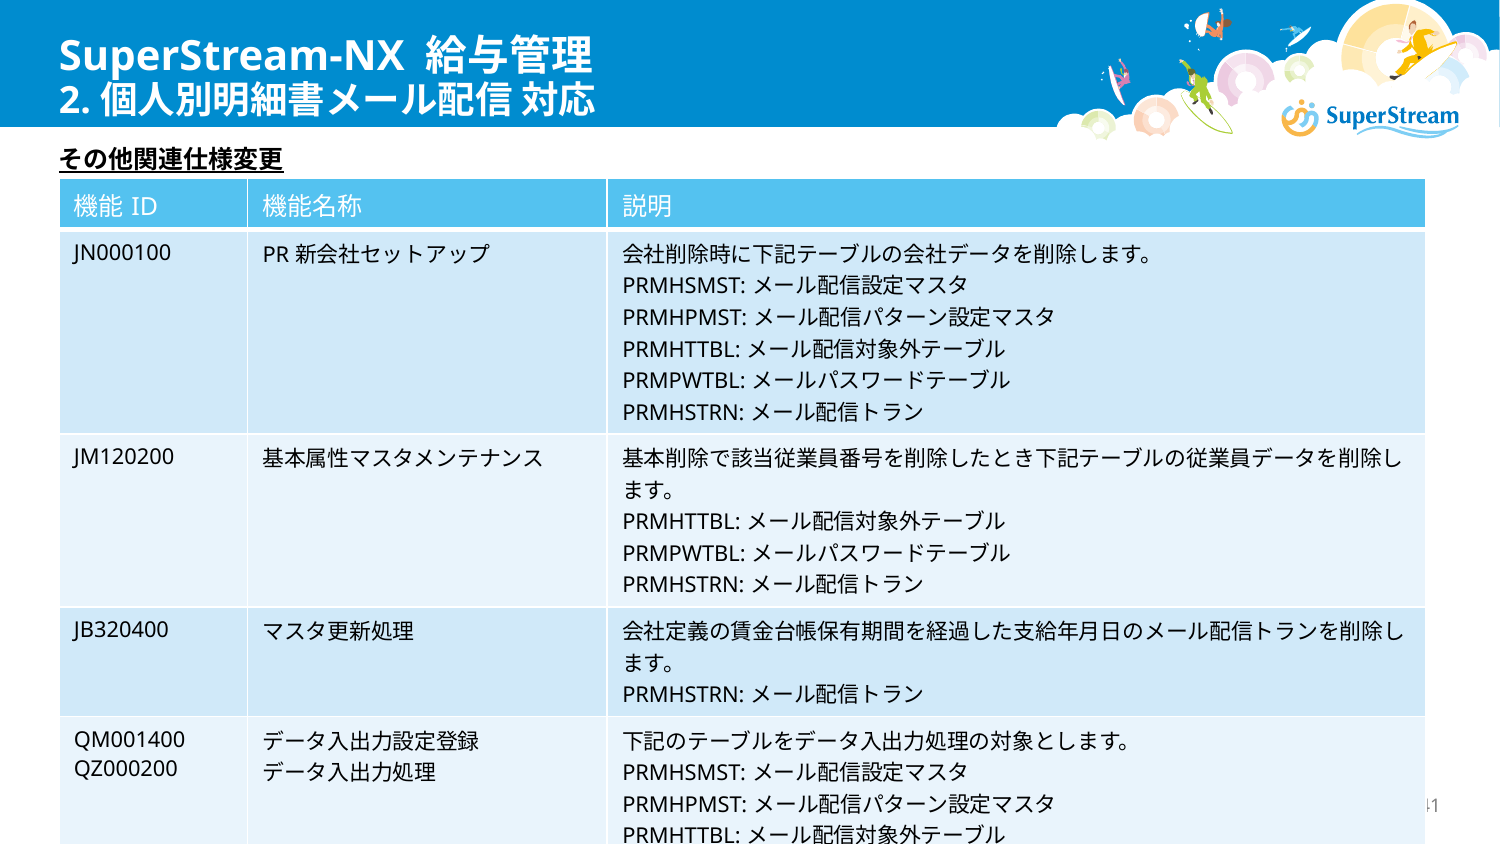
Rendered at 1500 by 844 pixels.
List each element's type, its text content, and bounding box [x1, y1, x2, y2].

table_cell 会社定義の賃金台帳保有期間を経過した支給年月日のメール配信トランを削除します。 PRMHSTRN:メール配信トラン [608, 608, 1425, 716]
table_header 機能名称 [248, 179, 606, 227]
table_cell QM001400 QZ000200 [60, 717, 247, 844]
table_cell 下記のテーブルをデータ入出力処理の対象とします。 PRMHSMST:メール配信設定マスタ PRMHPMST:メール配信パターン設定マスタ PRMHTTBL:メール配信対象外テーブル [608, 717, 1425, 844]
table_cell JN000100 [60, 232, 247, 433]
title SuperStream-NX 給与管理 2.個人別明細書メール配信 対応 [59, 14, 1229, 121]
table_header 説明 [608, 179, 1425, 227]
table_header 機能ID [60, 179, 247, 227]
table_cell PR新会社セットアップ [248, 232, 606, 433]
table_cell JB320400 [60, 608, 247, 716]
list その他関連仕様変更 [59, 138, 1441, 174]
table_cell データ入出力設定登録 データ入出力処理 [248, 717, 606, 844]
table_cell マスタ更新処理 [248, 608, 606, 716]
table_cell 基本属性マスタメンテナンス [248, 435, 606, 606]
slide_number 41 [1427, 797, 1441, 820]
table_cell 会社削除時に下記テーブルの会社データを削除します。 PRMHSMST:メール配信設定マスタ PRMHPMST:メール配信パターン設定マスタ PRMHTTBL:メール配信対象外テーブル PRMPWTBL:メールパスワードテーブル PRMHSTRN:メール配信トラン [608, 232, 1425, 433]
table_cell JM120200 [60, 435, 247, 606]
table_cell 基本削除で該当従業員番号を削除したとき下記テーブルの従業員データを削除します。 PRMHTTBL:メール配信対象外テーブル PRMPWTBL:メールパスワードテーブル PRMHSTRN:メール配信トラン [608, 435, 1425, 606]
